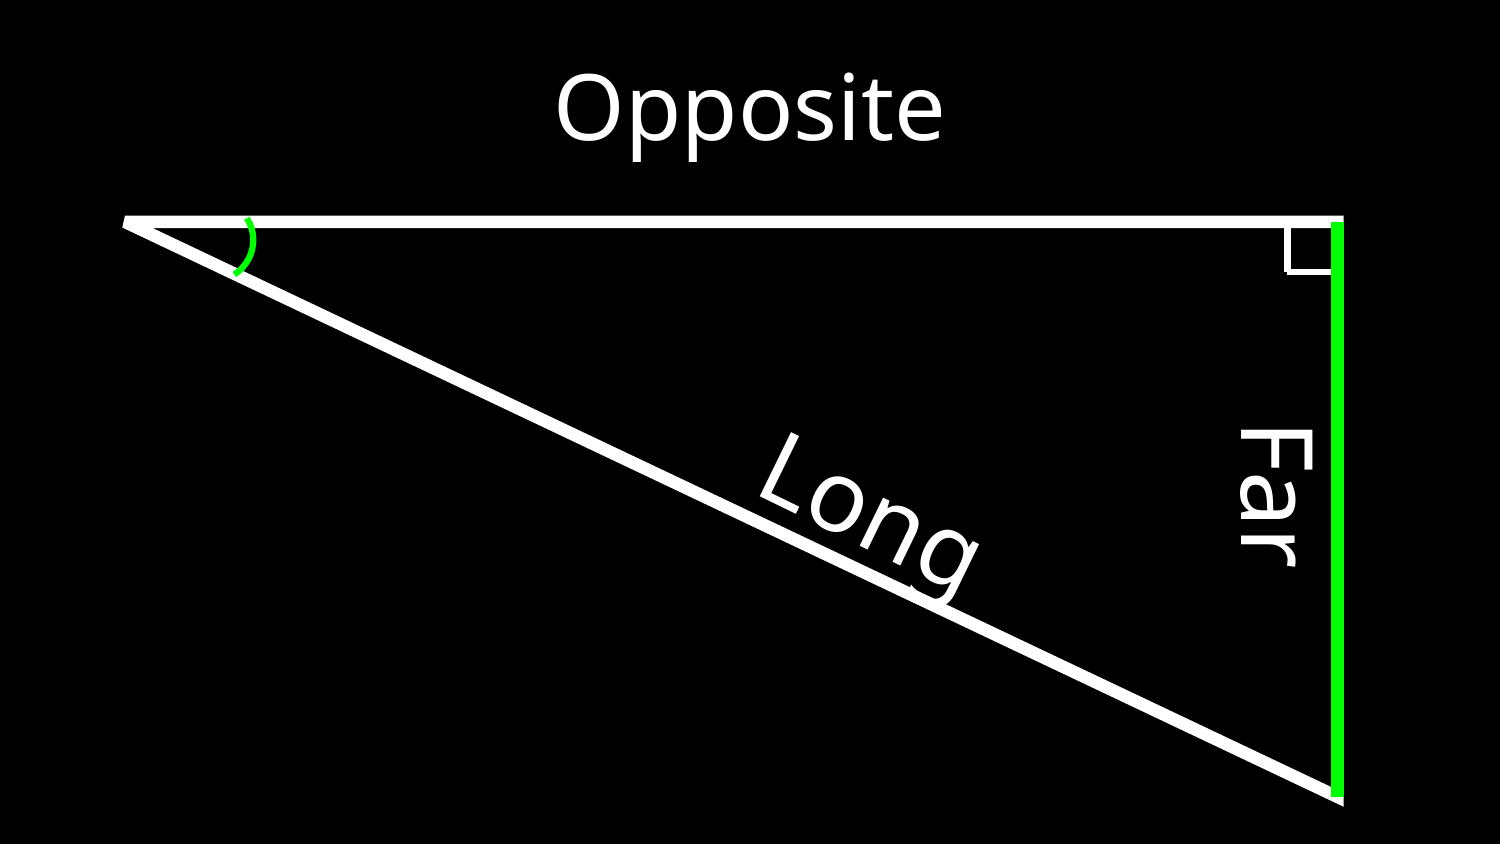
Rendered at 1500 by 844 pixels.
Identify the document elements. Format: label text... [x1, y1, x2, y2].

text_box [212, 217, 254, 276]
text_box Far [1214, 405, 1333, 584]
text_box [124, 219, 1340, 797]
title Opposite [75, 33, 1425, 175]
text_box Long [726, 389, 1024, 628]
text_box Far [1341, 405, 1349, 584]
